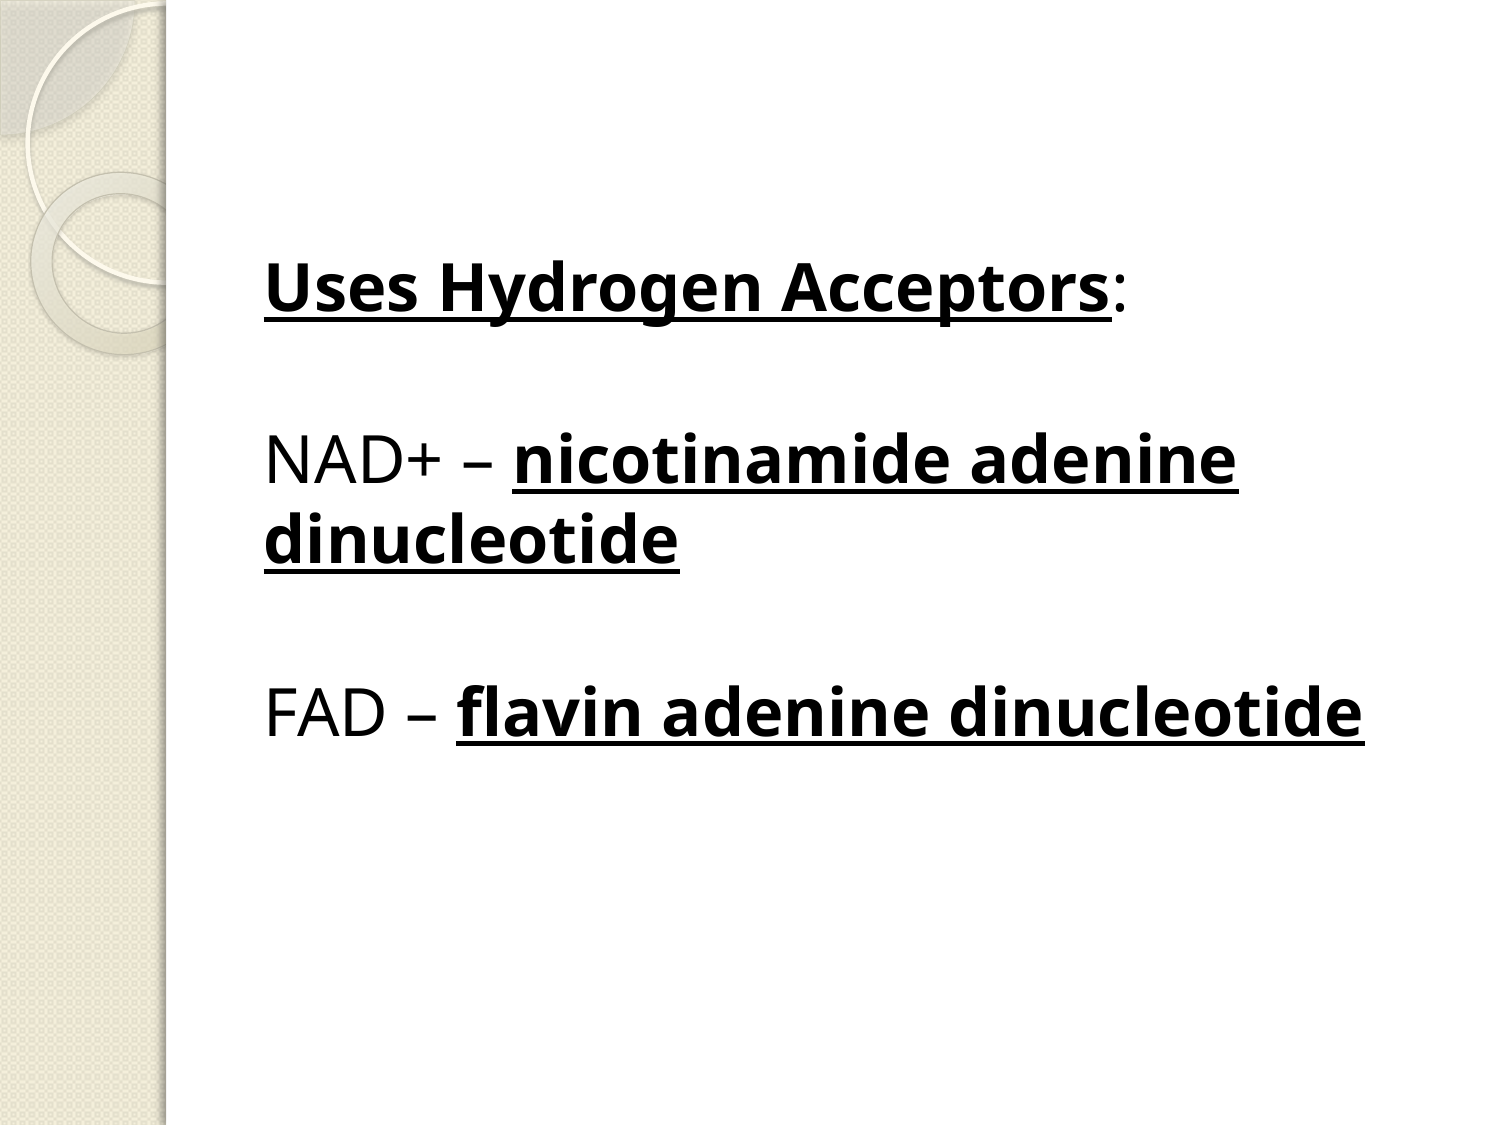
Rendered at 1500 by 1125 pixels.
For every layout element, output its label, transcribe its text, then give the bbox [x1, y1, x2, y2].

list Uses Hydrogen Acceptors: NAD+ – nicotinamide adenine dinucleotide FAD – flavin adenine dinucleotide [235, 237, 1466, 1025]
